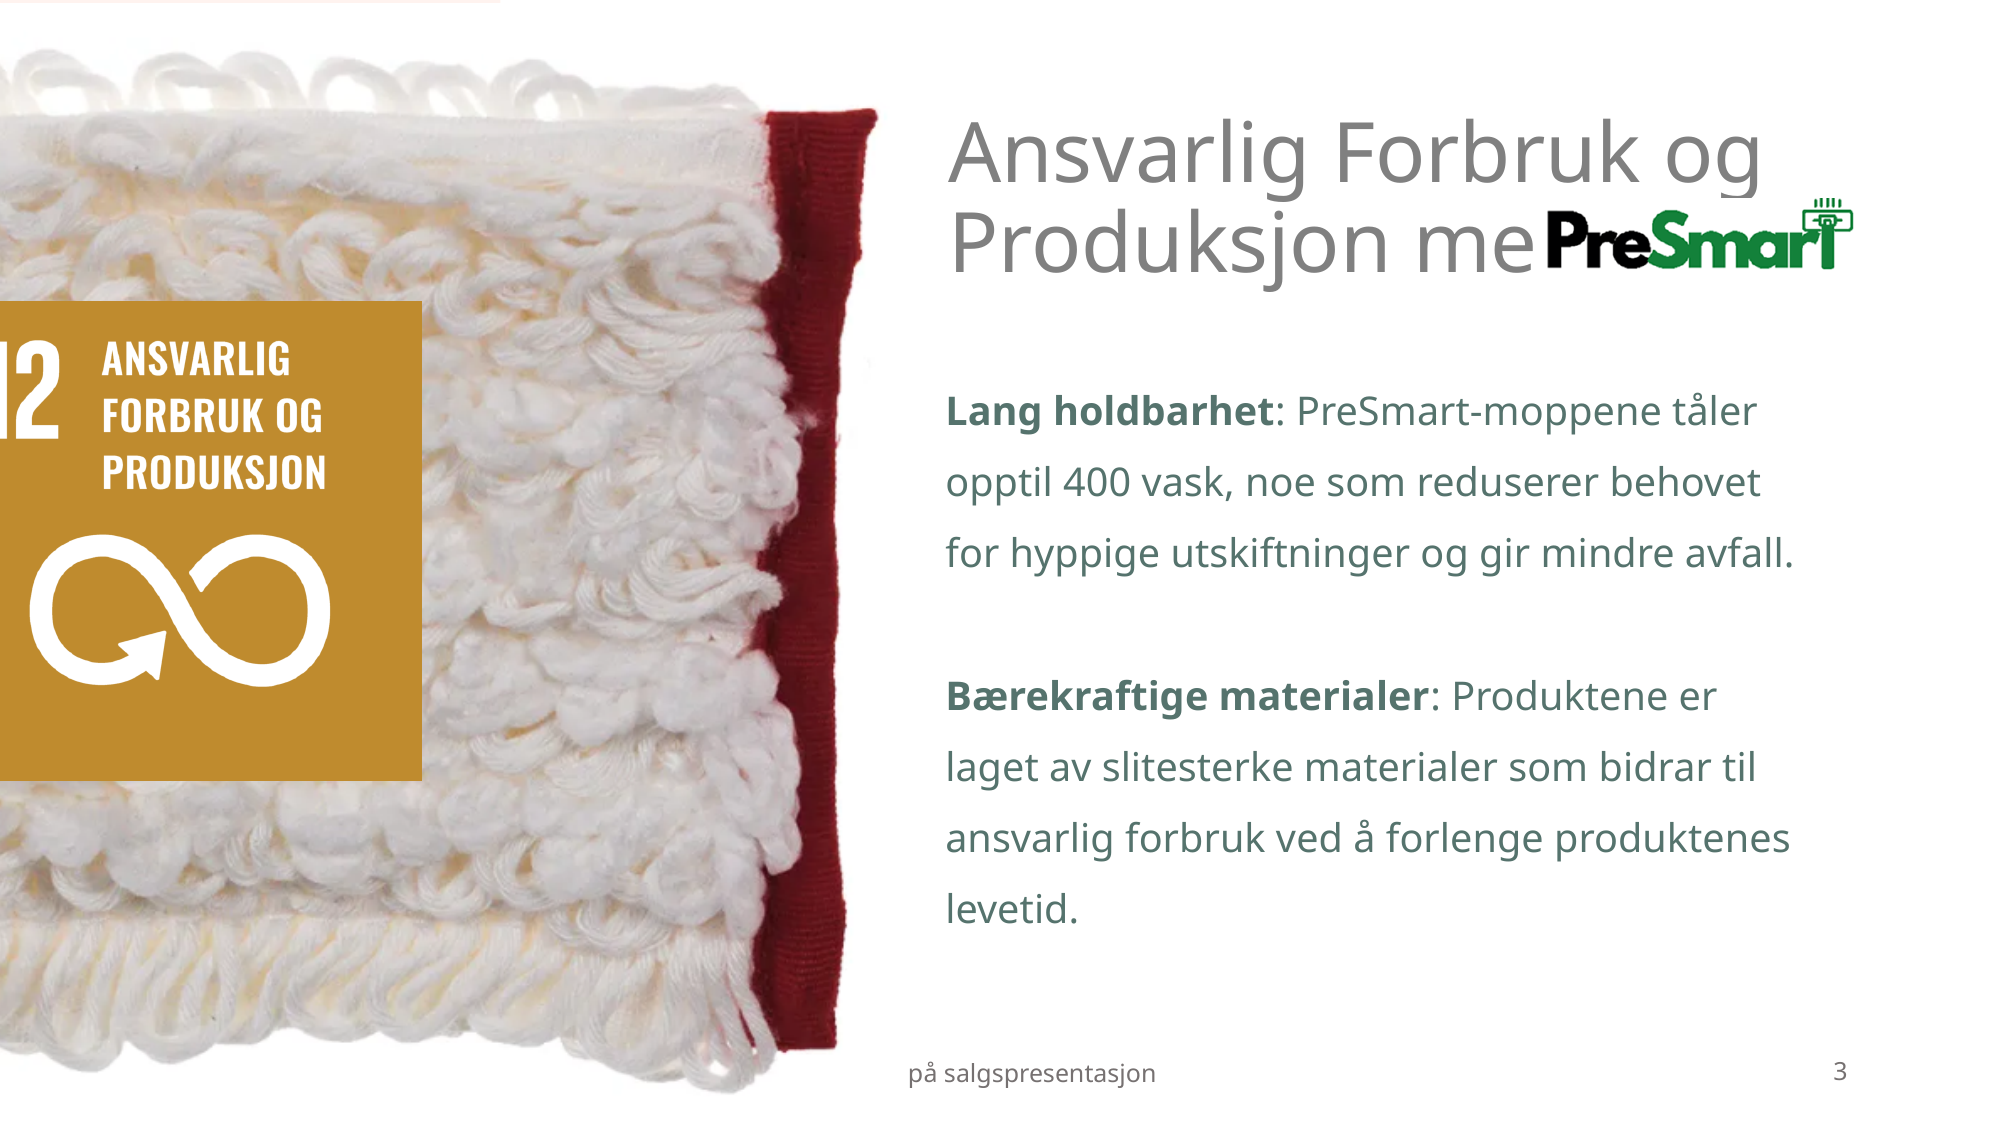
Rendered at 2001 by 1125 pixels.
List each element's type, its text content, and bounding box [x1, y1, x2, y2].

title Ansvarlig Forbruk og Produksjon med [933, 3, 1838, 399]
picture [0, 2, 906, 1125]
list Lang holdbarhet: PreSmart-moppene tåler opptil 400 vask, noe som reduserer behovet for hyppige utskiftninger og gir mindre avfall. Bærekraftige materialer: Produktene er laget av slitesterke materialer som bidrar til ansvarlig forbruk ved å forlenge produktenes levetid. [930, 354, 1835, 992]
slide_number 3 [1412, 1042, 1863, 1103]
footer Tittel på salgspresentasjon [906, 1042, 1338, 1103]
picture [1534, 197, 1854, 282]
